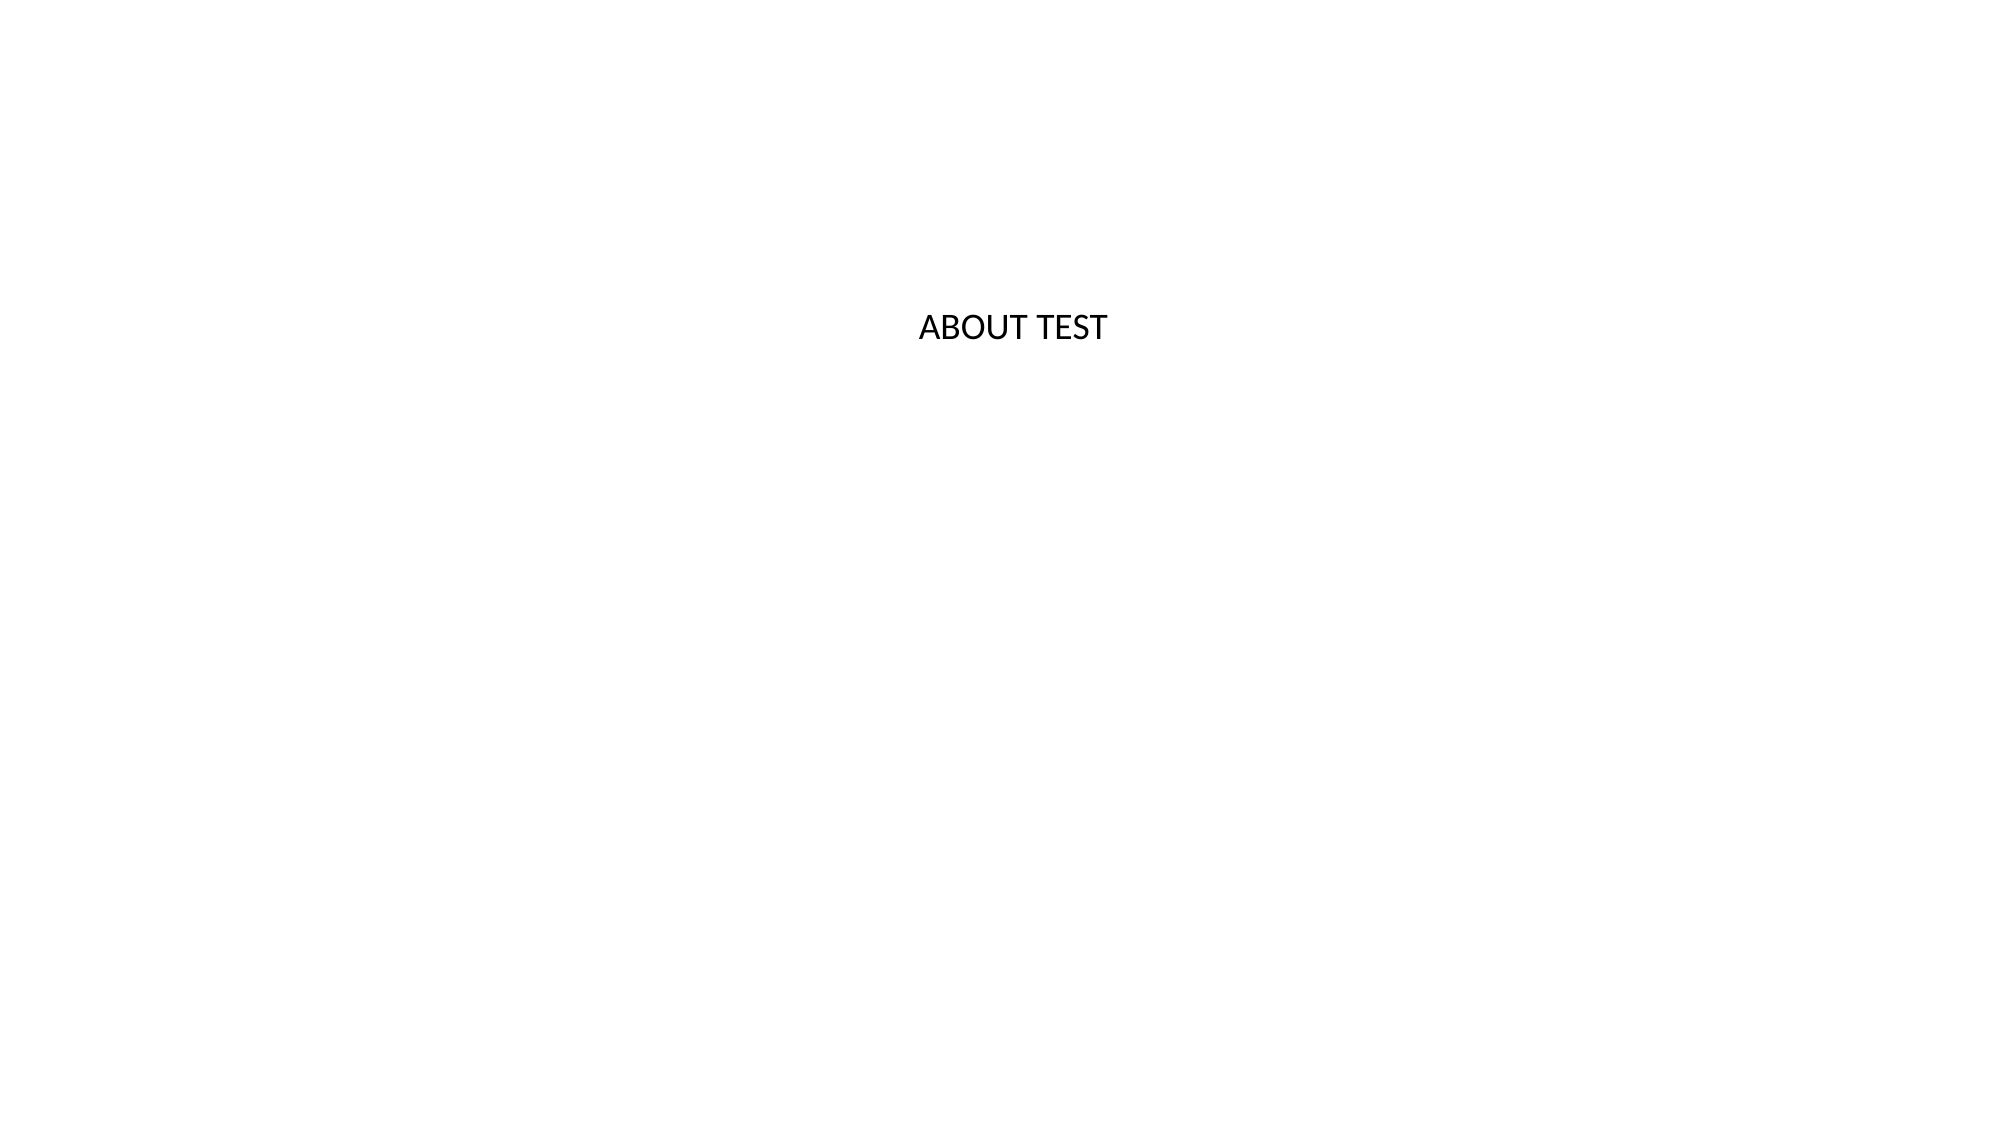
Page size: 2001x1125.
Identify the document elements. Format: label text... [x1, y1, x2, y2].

text_box ABOUT TEST [904, 295, 1124, 355]
